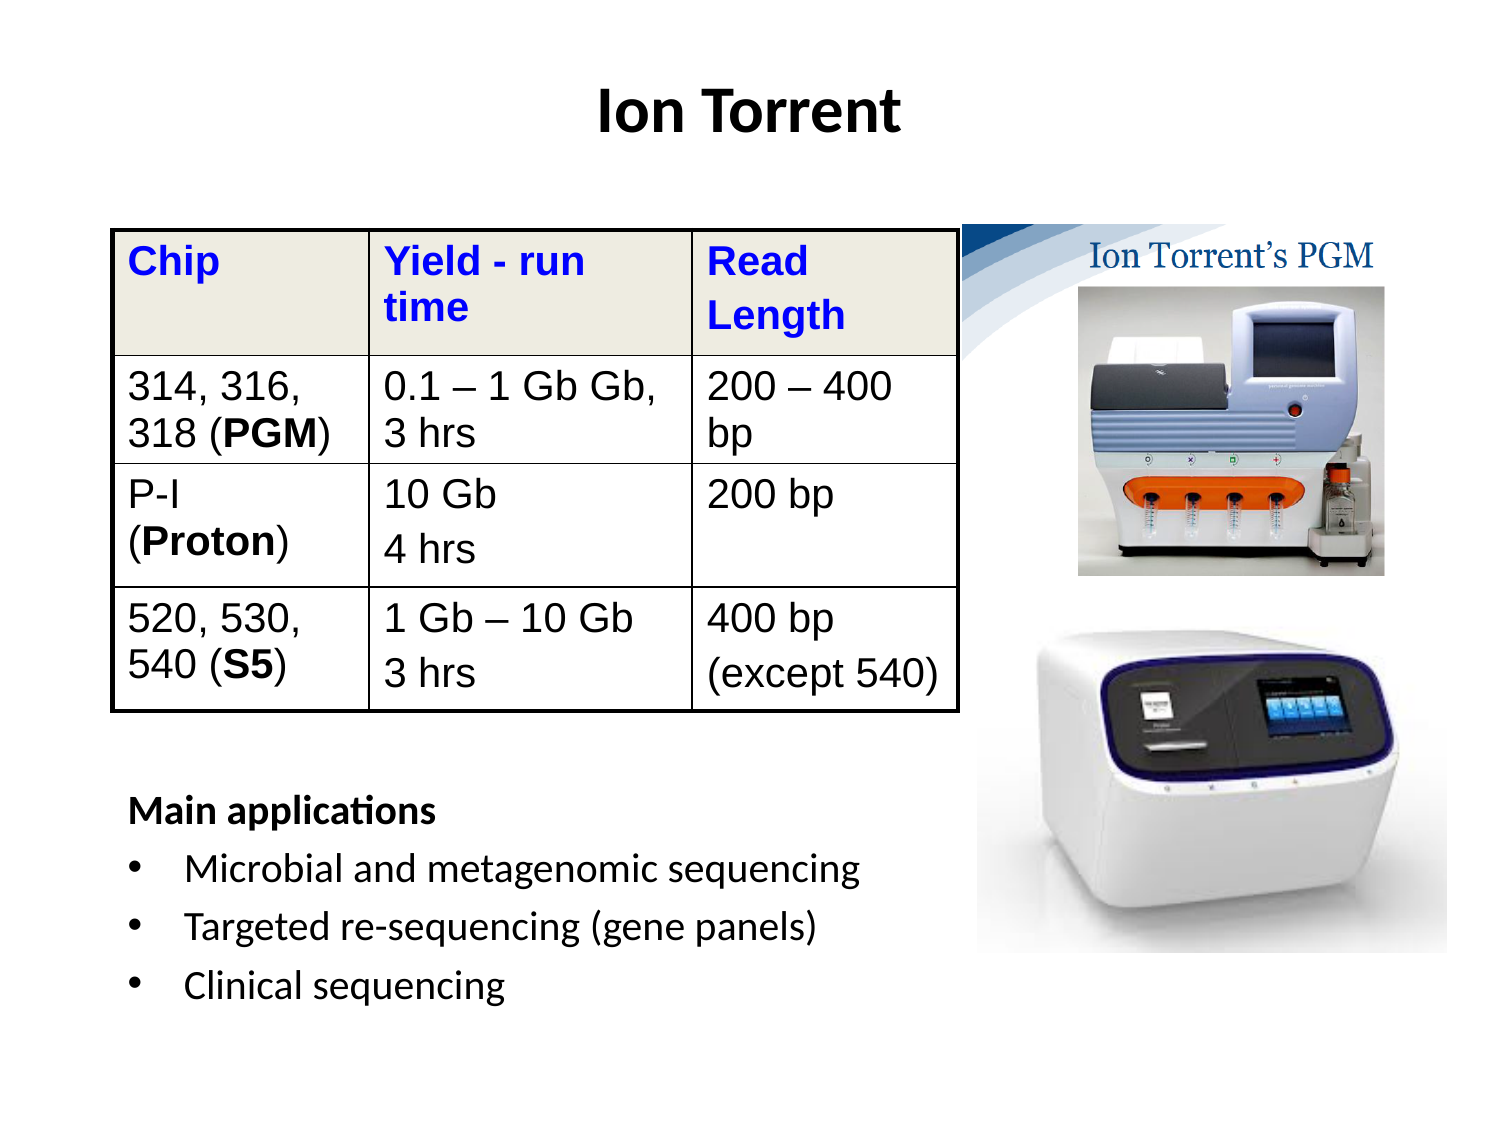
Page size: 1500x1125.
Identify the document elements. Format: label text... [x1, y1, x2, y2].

table_header Read Length [693, 232, 956, 355]
list Main applications Microbial and metagenomic sequencing Targeted re-sequencing (gene panels) Clinical sequencing [112, 774, 913, 1095]
table_cell 10 Gb 4 hrs [370, 464, 691, 586]
table_header Yield - run time [370, 232, 691, 355]
table_cell 314, 316, 318 (PGM) [115, 356, 368, 463]
table_cell 0.1 – 1 Gb Gb, 3 hrs [370, 356, 691, 463]
table_cell 200 bp [693, 464, 956, 586]
table_cell 400 bp (except 540) [693, 588, 956, 709]
picture [962, 224, 1500, 953]
table_cell P-I (Proton) [115, 464, 368, 586]
table_header Chip [115, 232, 368, 355]
table_cell 520, 530, 540 (S5) [115, 588, 368, 709]
table_cell 200 – 400 bp [693, 356, 956, 463]
table_cell 1 Gb – 10 Gb 3 hrs [370, 588, 691, 709]
title Ion Torrent [112, 37, 1388, 175]
